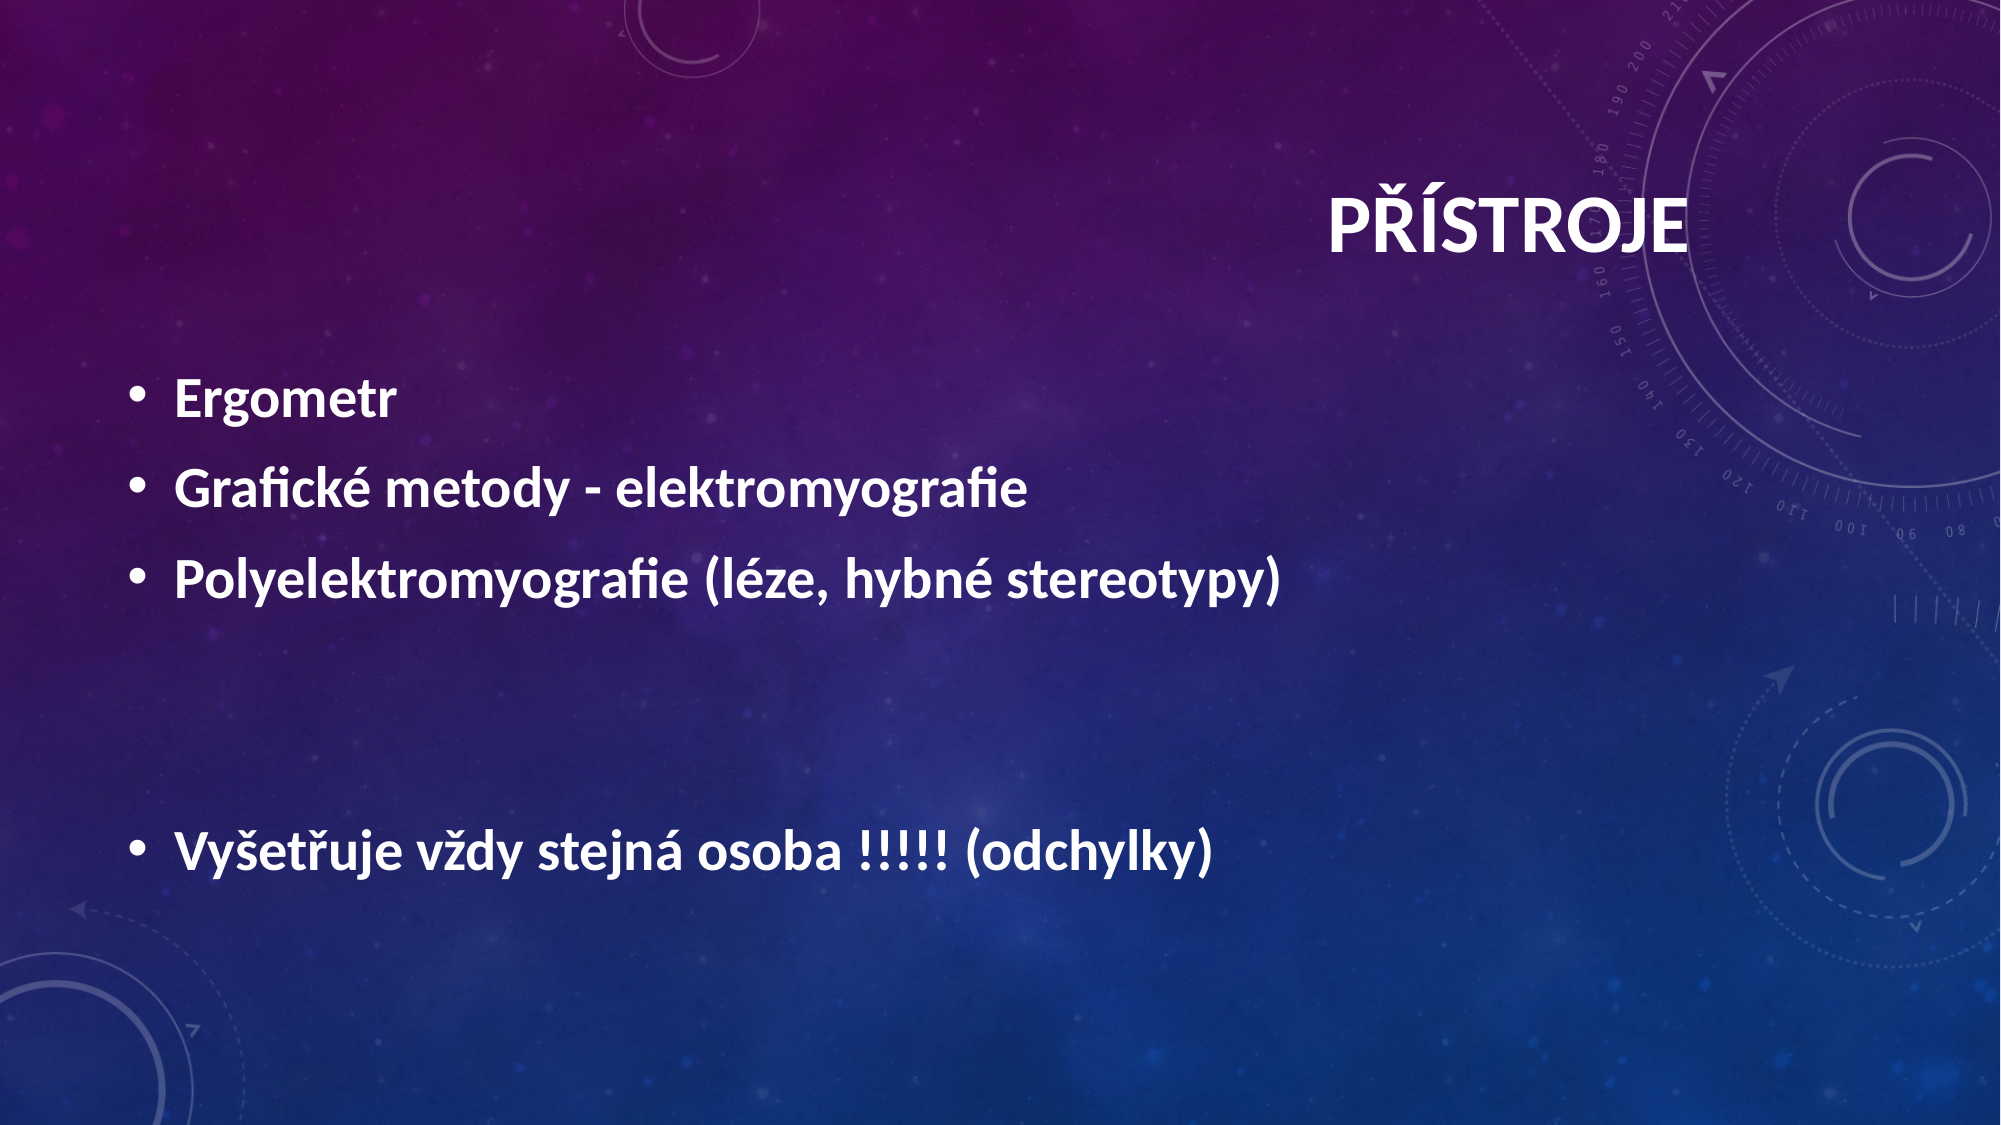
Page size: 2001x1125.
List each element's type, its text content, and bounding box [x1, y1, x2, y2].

text_box Přístroje [112, 99, 1775, 339]
picture [0, 0, 2001, 1125]
text_box Ergometr Grafické metody - elektromyografie Polyelektromyografie (léze, hybné stereotypy) Vyšetřuje vždy stejná osoba !!!!! (odchylky) [112, 351, 1775, 950]
